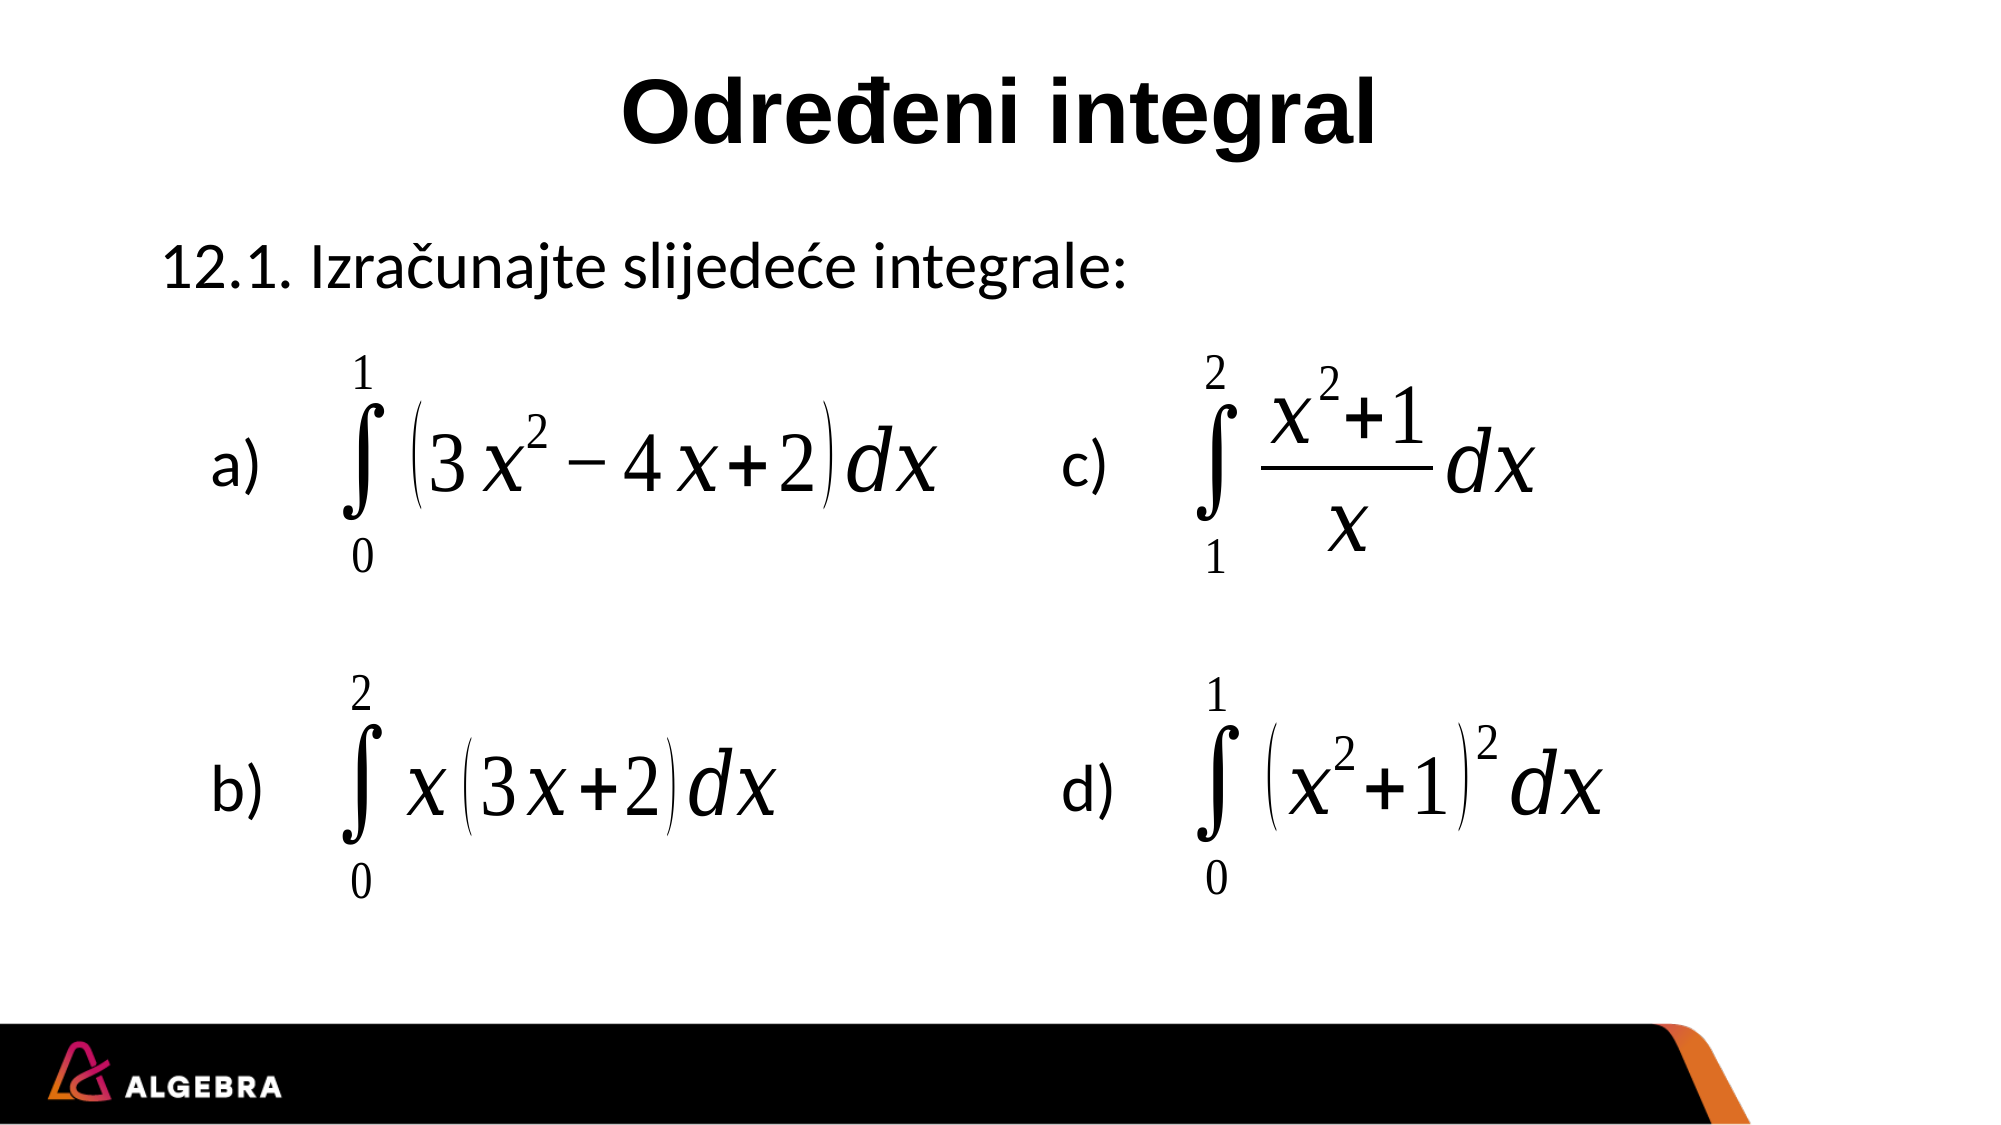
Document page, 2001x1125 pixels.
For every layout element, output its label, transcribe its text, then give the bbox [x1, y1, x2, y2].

text_box c) [1046, 412, 1158, 507]
text_box b) [195, 737, 307, 833]
text_box 12.1. Izračunajte slijedeće integrale: [159, 222, 1838, 303]
title Određeni integral [137, 4, 1863, 223]
picture [0, 1023, 1958, 1125]
text_box d) [1046, 737, 1158, 833]
text_box a) [196, 412, 308, 507]
